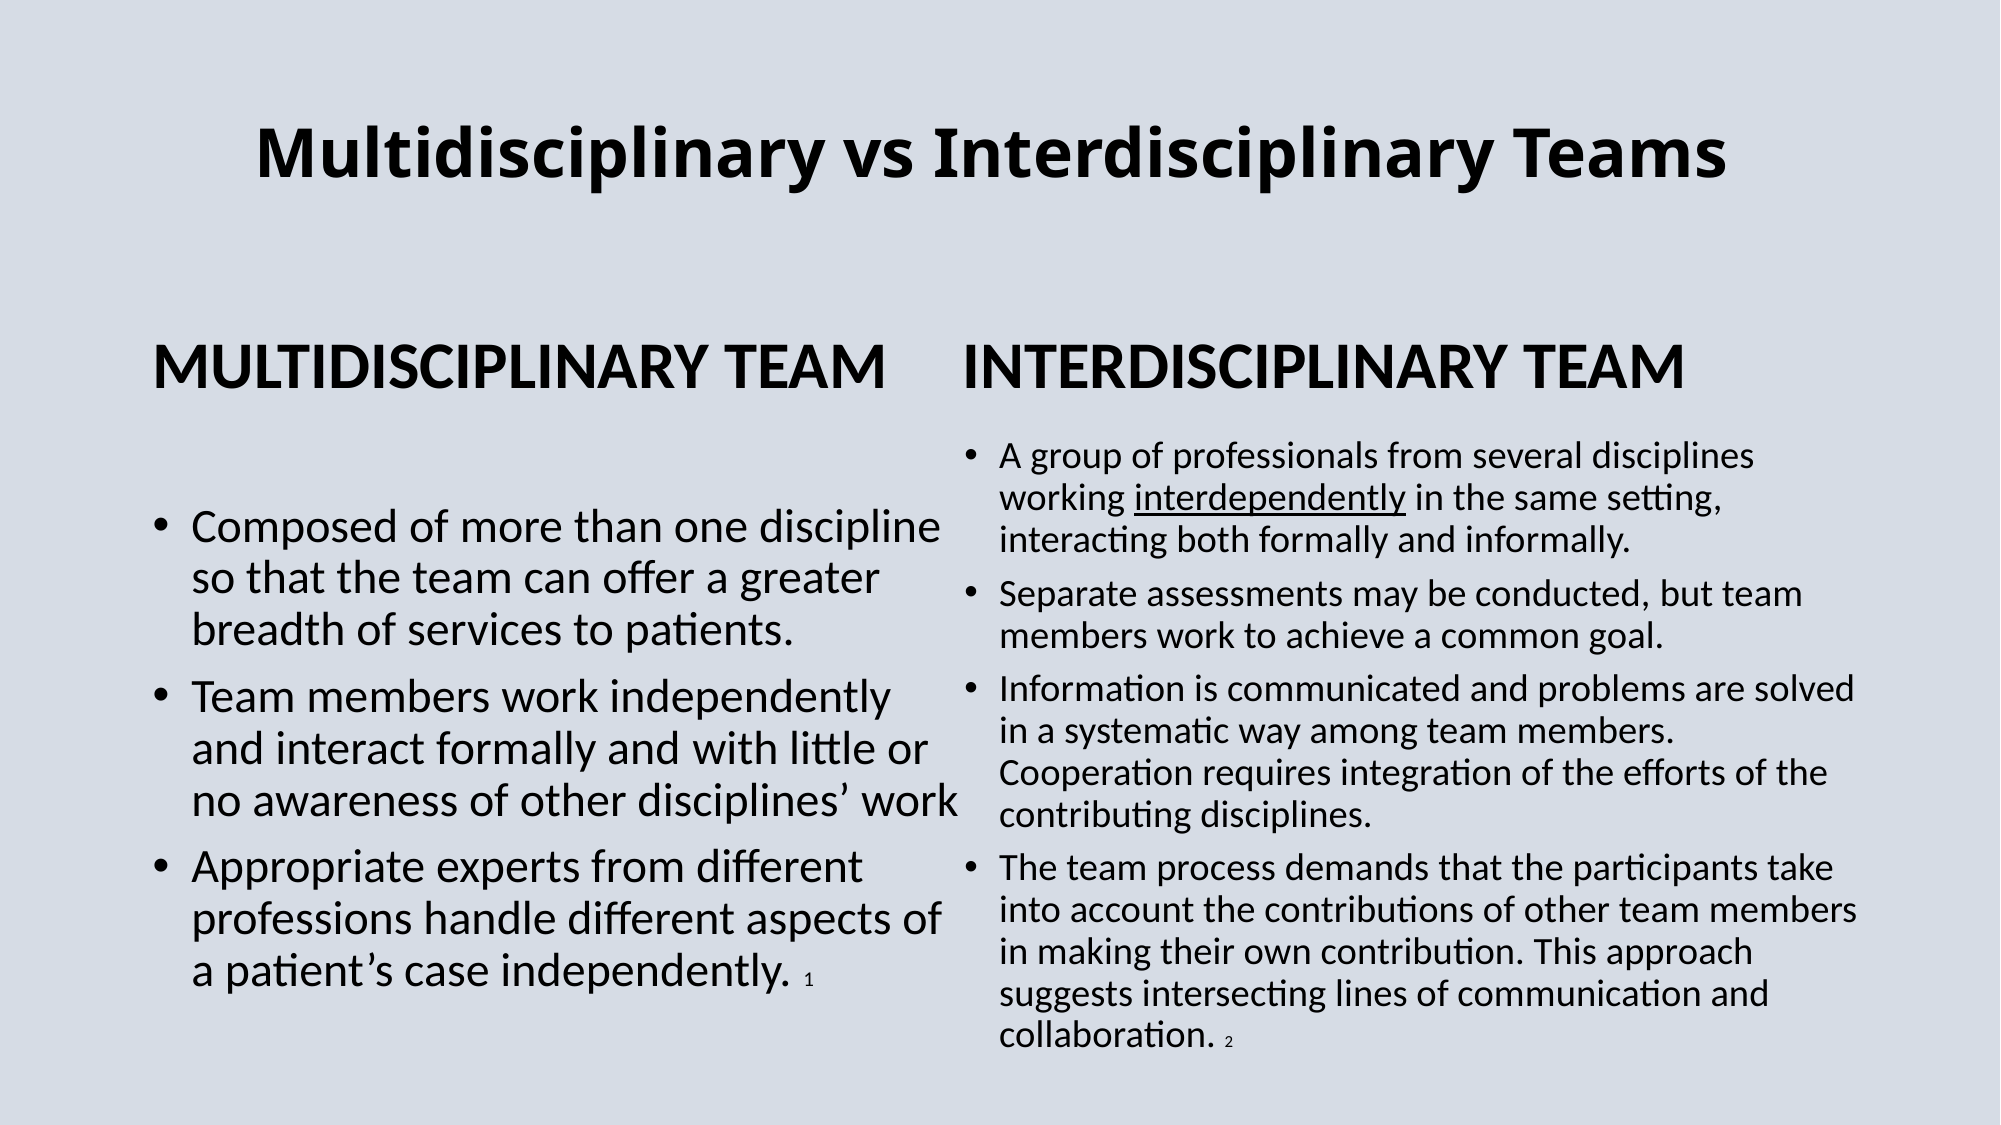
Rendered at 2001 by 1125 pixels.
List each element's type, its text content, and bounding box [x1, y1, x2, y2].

list INTERDISCIPLINARY TEAM [947, 275, 1798, 411]
list MULTIDISCIPLINARY TEAM [137, 275, 947, 411]
list A group of professionals from several disciplines working interdependently in the same setting, interacting both formally and informally. Separate assessments may be conducted, but team members work to achieve a common goal. Information is communicated and problems are solved in a systematic way among team members. Cooperation requires integration of the efforts of the contributing disciplines. The team process demands that the participants take into account the contributions of other team members in making their own contribution. This approach suggests intersecting lines of communication and collaboration. 2 [949, 375, 1883, 1073]
list Composed of more than one discipline so that the team can offer a greater breadth of services to patients. Team members work independently and interact formally and with little or no awareness of other disciplines’ work Appropriate experts from different professions handle different aspects of a patient’s case independently. 1 [137, 427, 949, 1016]
title Multidisciplinary vs Interdisciplinary Teams [99, 81, 1800, 231]
